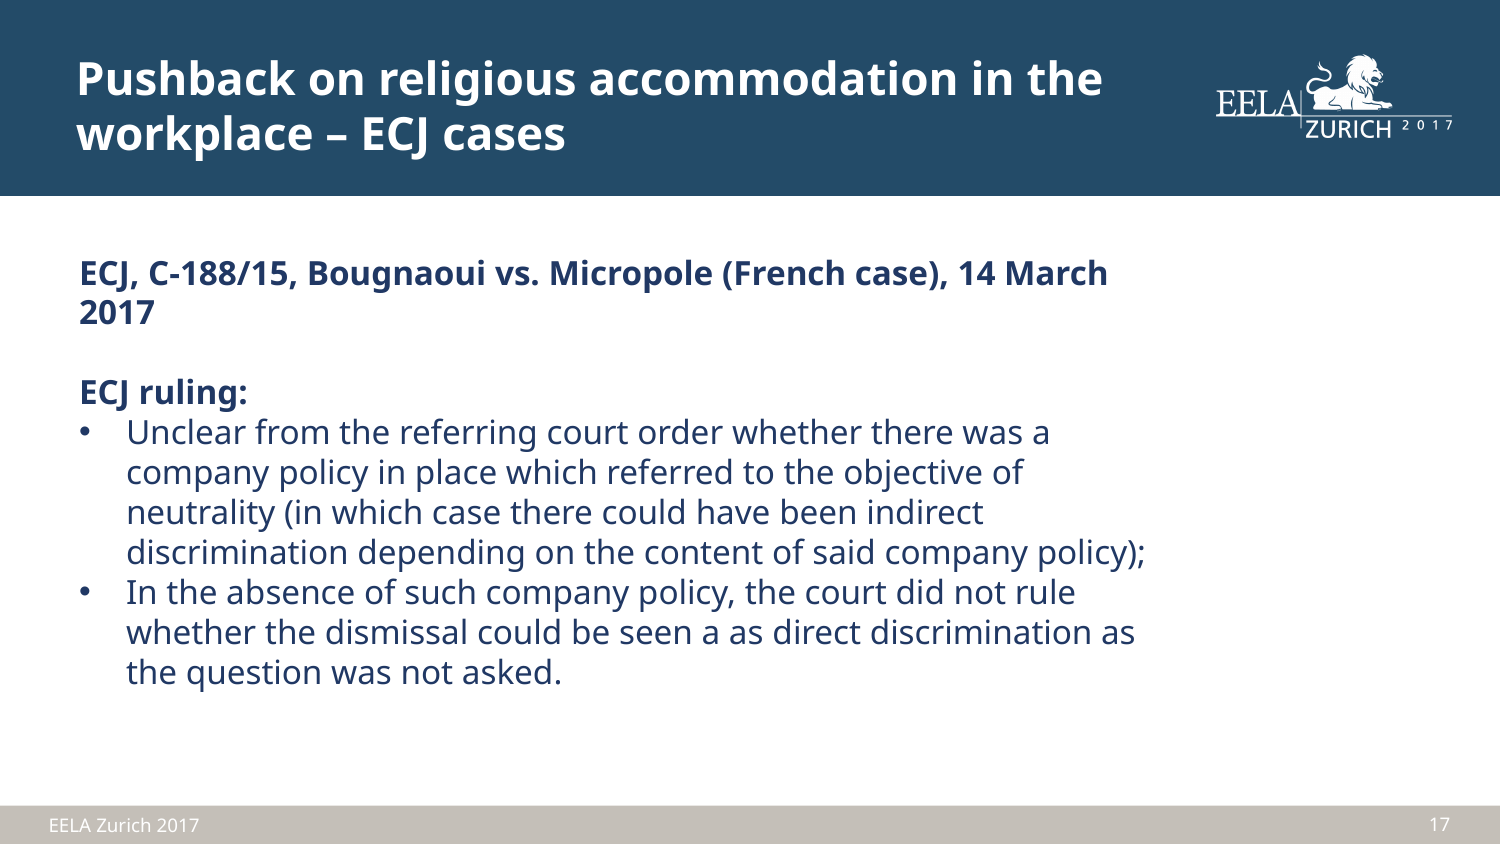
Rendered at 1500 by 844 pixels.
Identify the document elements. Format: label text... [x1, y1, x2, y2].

text_box Pushback on religious accommodation in the workplace – ECJ cases [61, 42, 1184, 167]
slide_number 17 [1127, 803, 1466, 844]
picture [1216, 54, 1452, 138]
text_box ECJ, C-188/15, Bougnaoui vs. Micropole (French case), 14 March 2017 ECJ ruling: Unclear from the referring court order whether there was a company policy in place which referred to the objective of neutrality (in which case there could have been indirect discrimination depending on the content of said company policy); In the absence of such company policy, the court did not rule whether the dismissal could be seen a as direct discrimination as the question was not asked. [64, 244, 1184, 844]
